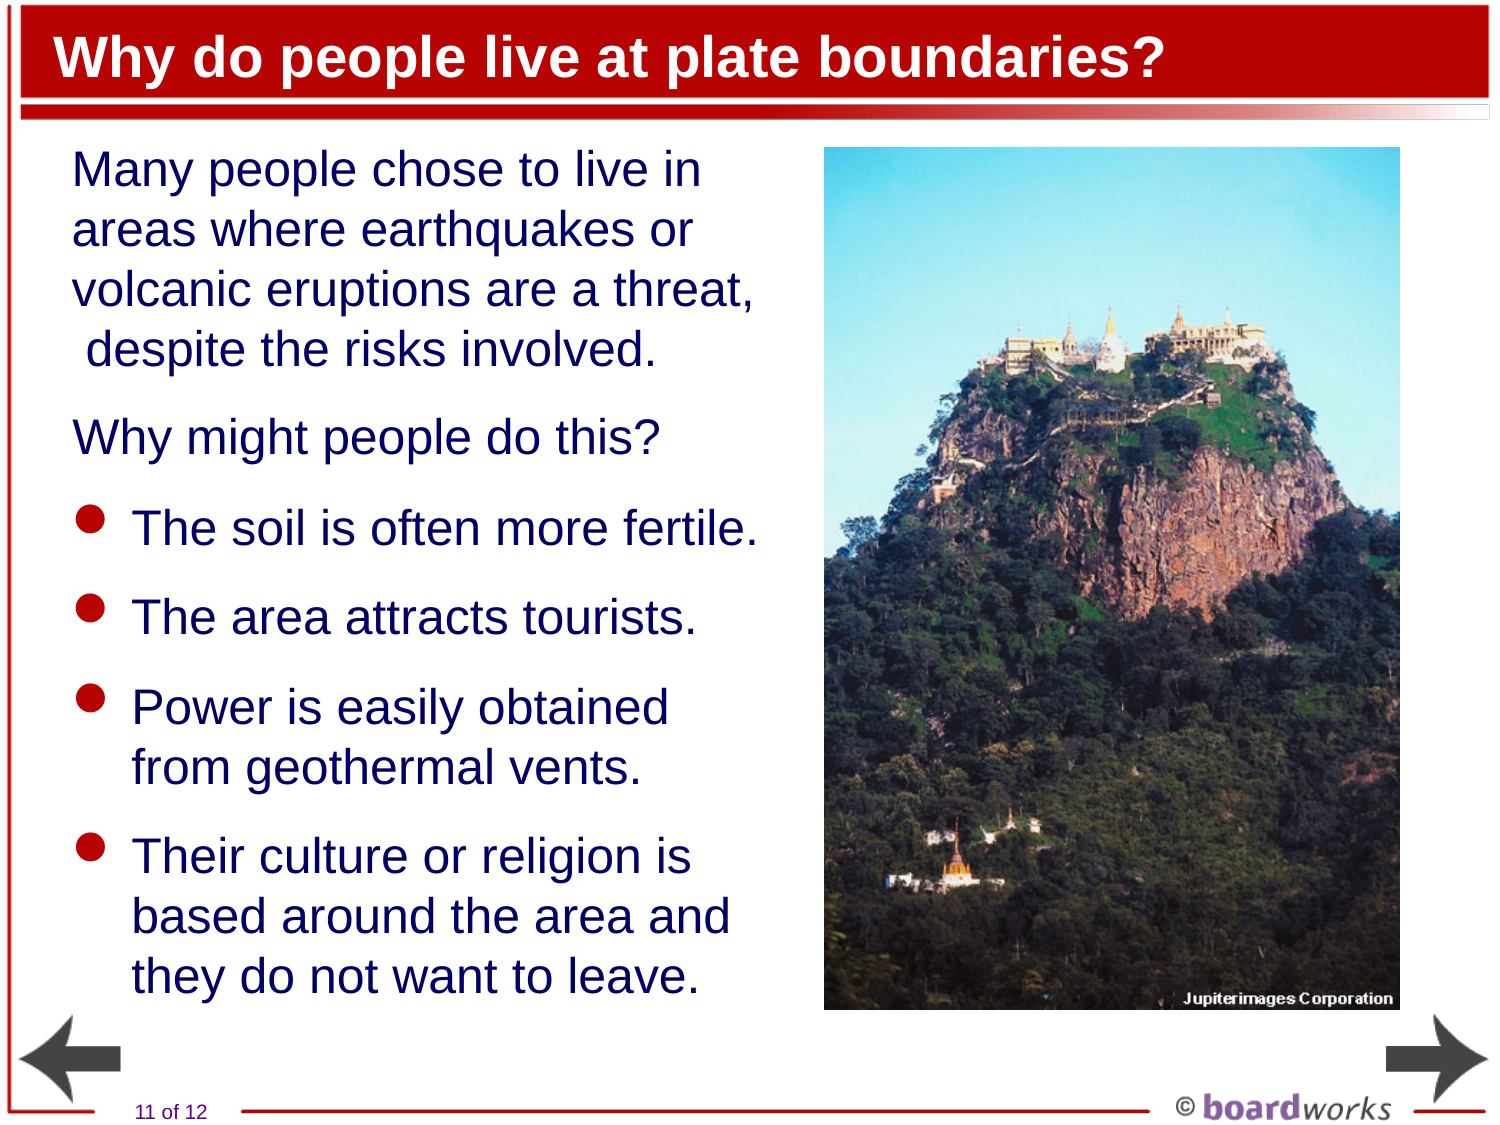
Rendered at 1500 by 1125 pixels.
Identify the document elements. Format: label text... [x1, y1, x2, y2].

title Why do people live at plate boundaries? [38, 8, 1308, 100]
text_box Their culture or religion is based around the area and they do not want to leave. [57, 816, 766, 1012]
picture [0, 0, 1500, 1125]
text_box The area attracts tourists. [56, 577, 807, 652]
text_box The soil is often more fertile. [56, 488, 819, 564]
text_box Power is easily obtained from geothermal vents. [57, 666, 762, 802]
text_box Many people chose to live in areas where earthquakes or volcanic eruptions are a threat, despite the risks involved. [56, 128, 774, 384]
text_box Why might people do this? [57, 397, 677, 472]
